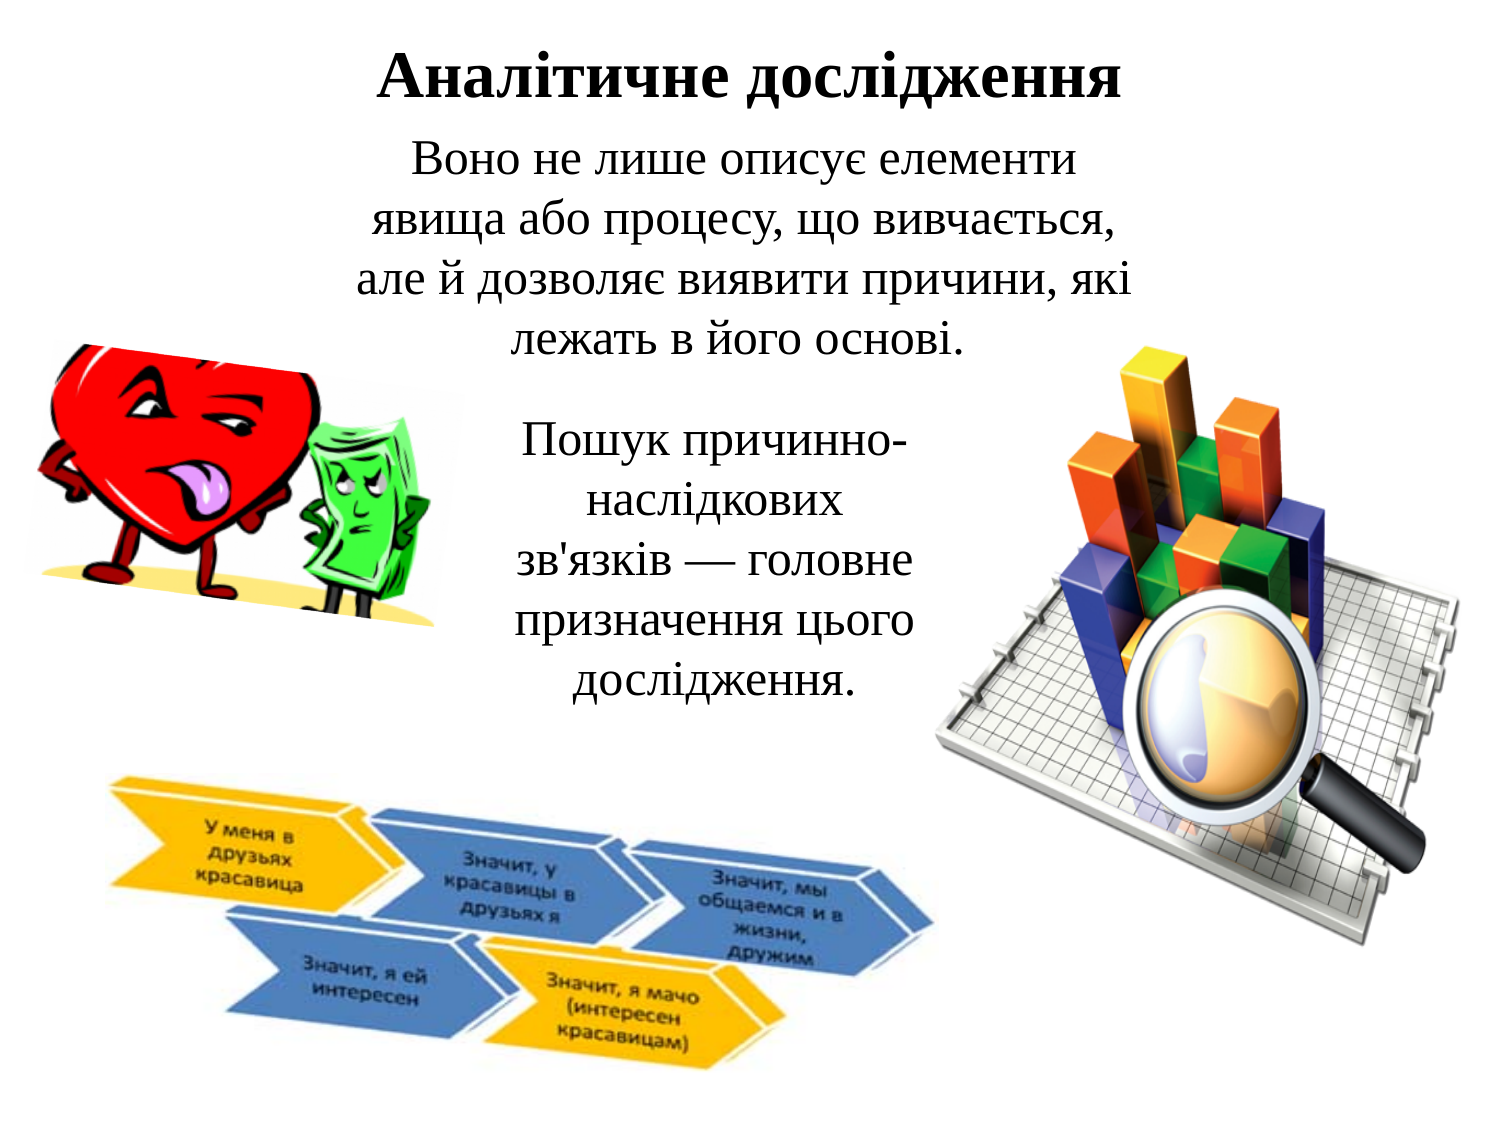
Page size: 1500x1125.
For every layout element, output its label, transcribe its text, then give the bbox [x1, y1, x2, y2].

text_box Воно не лише описує елементи явища або процесу, що вивчається, але й дозволяє виявити причини, які лежать в його основі. [328, 117, 1161, 372]
text_box Пошук причинно-наслідкових зв'язків — головне призначення цього дослідження. [492, 398, 850, 714]
picture [25, 341, 464, 626]
text_box Аналітичне дослідження [0, 23, 1500, 119]
picture [105, 339, 1500, 1075]
